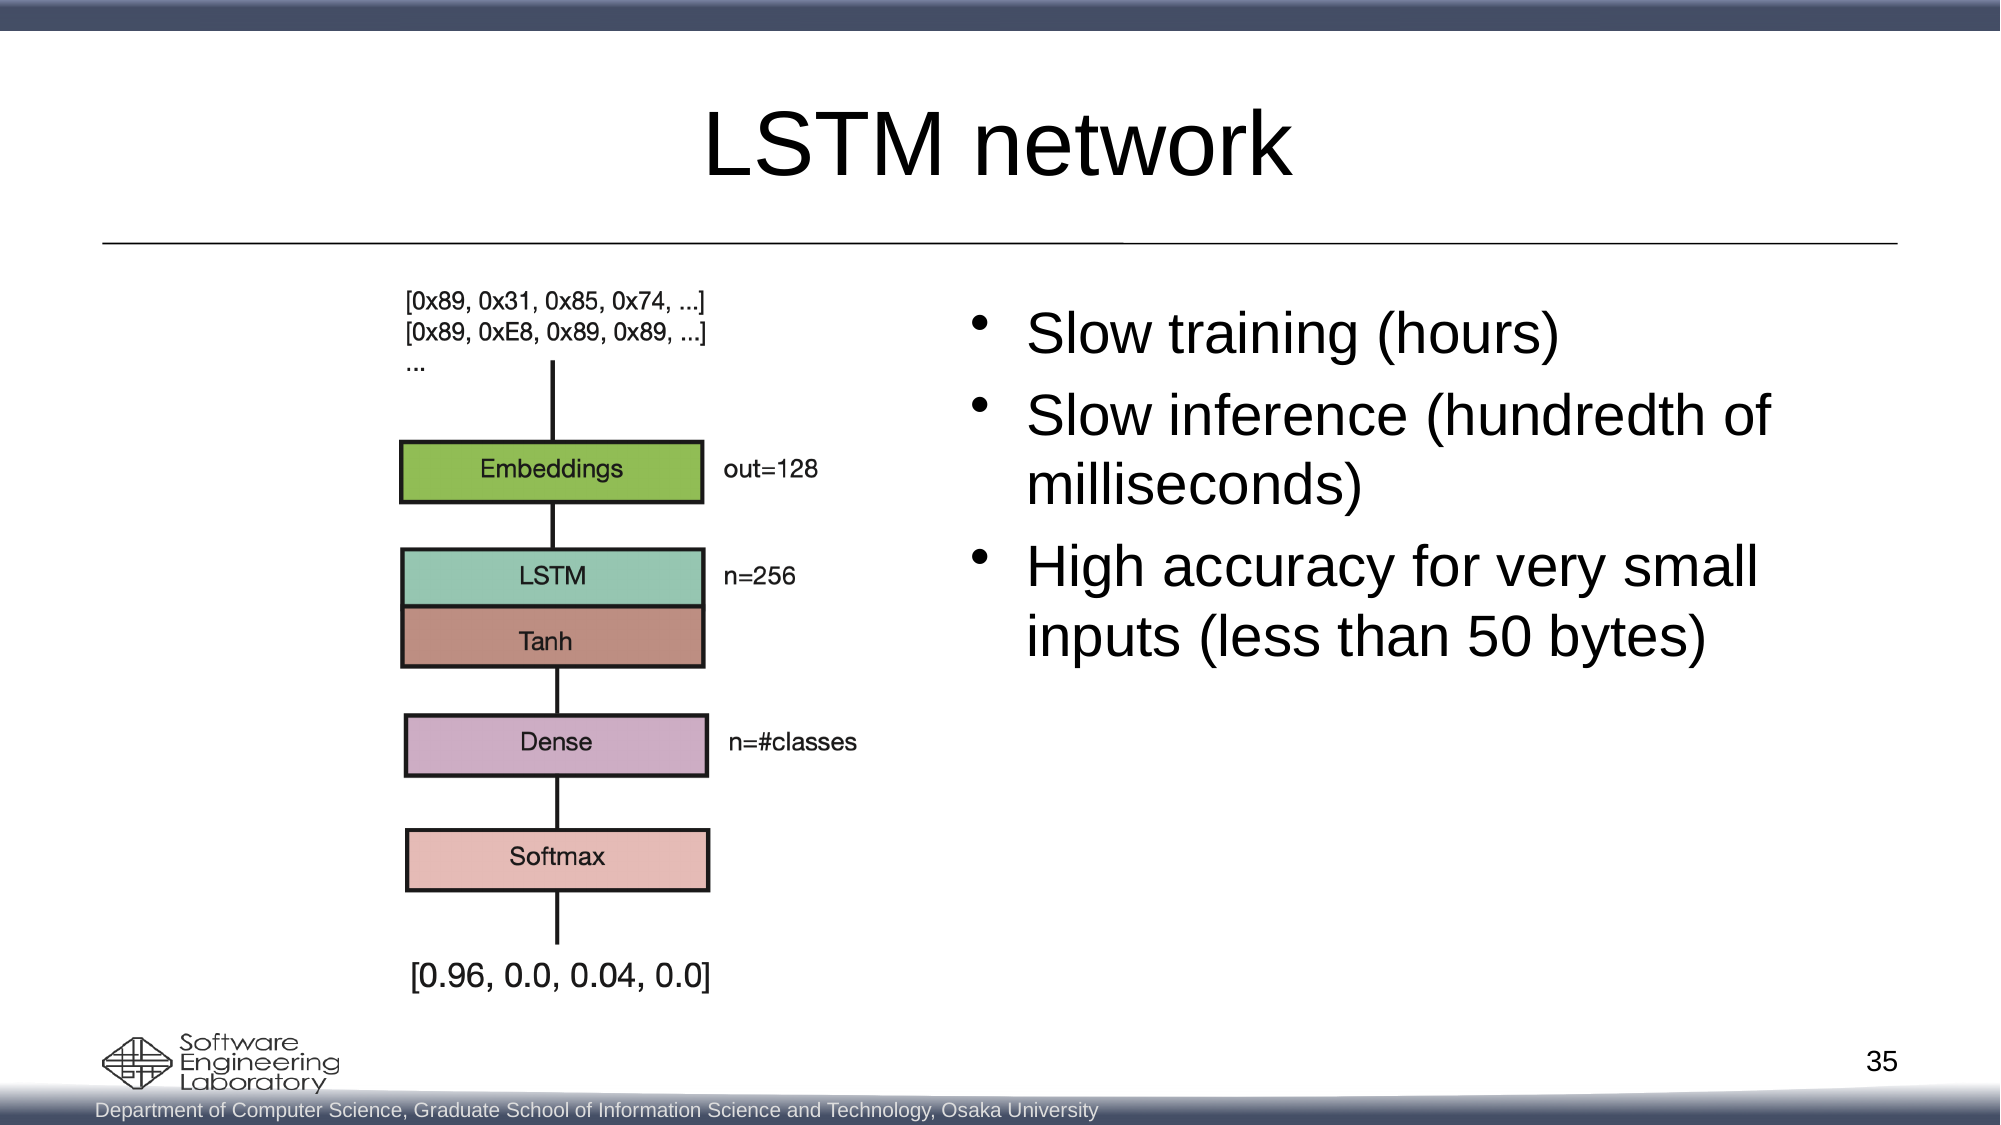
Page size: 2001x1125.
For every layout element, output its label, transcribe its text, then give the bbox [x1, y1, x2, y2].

picture [0, 0, 2000, 31]
text_box Slow training (hours) Slow inference (hundredth of milliseconds) High accuracy for very small inputs (less than 50 bytes) [955, 287, 1925, 1030]
picture [399, 287, 857, 1003]
picture [0, 1033, 2000, 1125]
slide_number 35 [1661, 1034, 1914, 1083]
title LSTM network [99, 44, 1898, 233]
